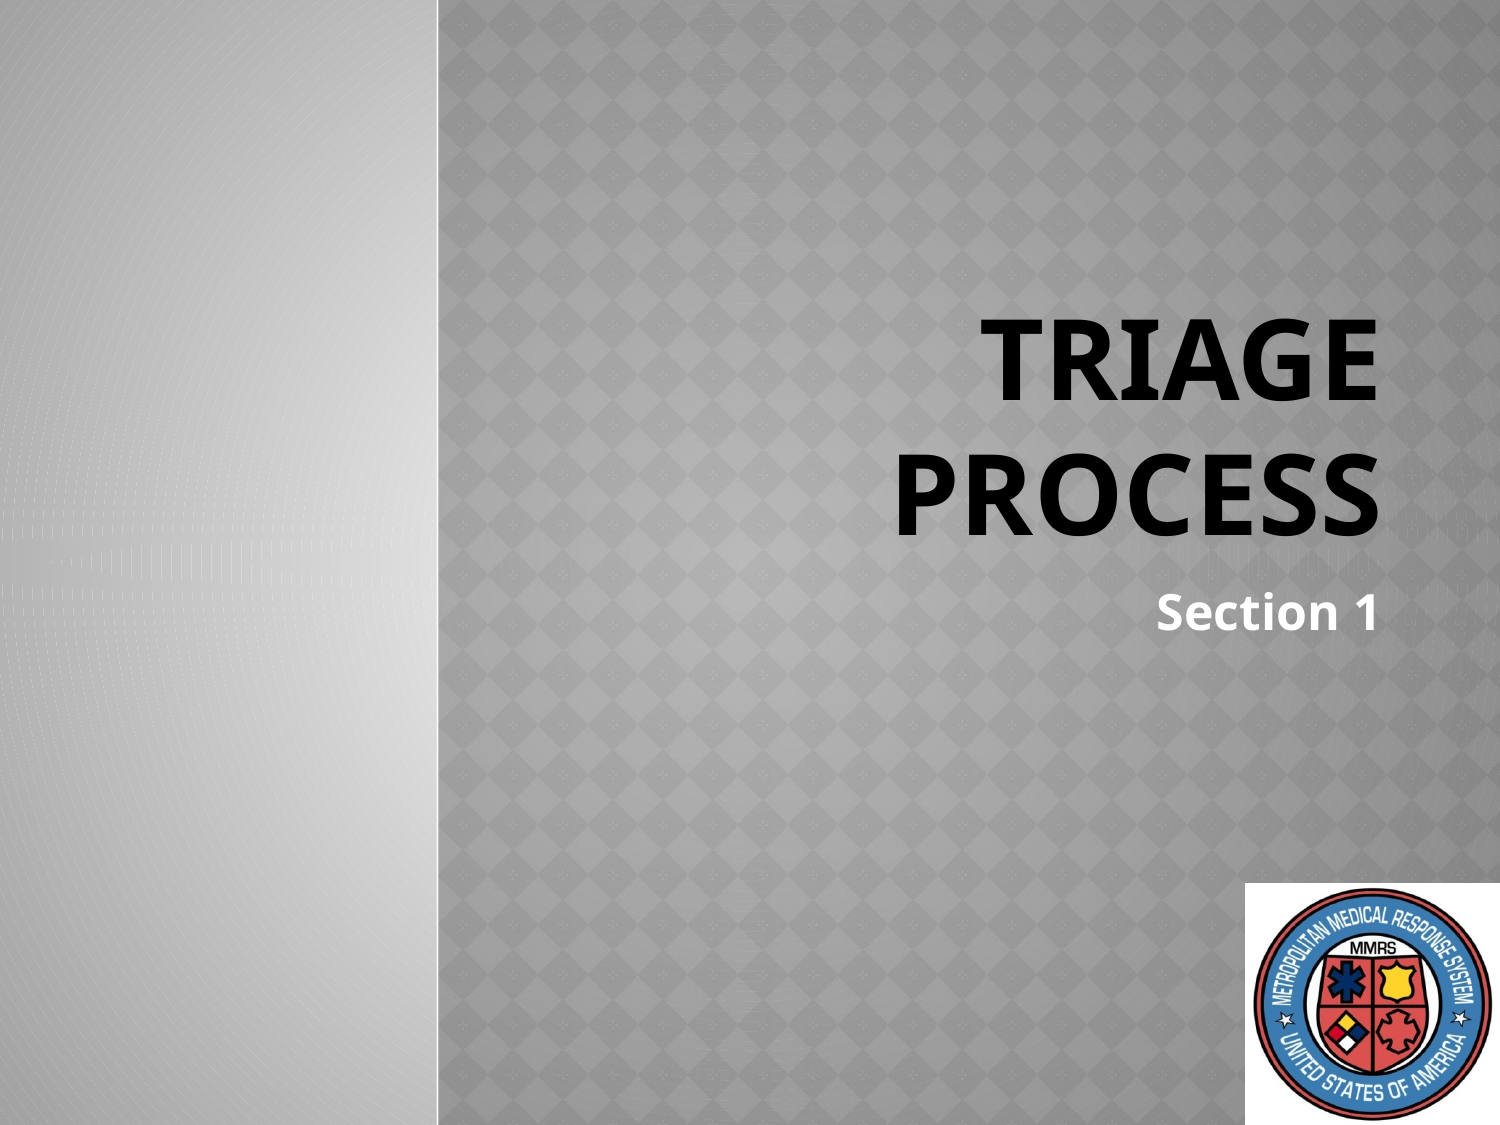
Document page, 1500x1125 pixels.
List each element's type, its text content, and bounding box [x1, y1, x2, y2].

picture [1245, 883, 1500, 1125]
title Triage Process [552, 87, 1390, 558]
subtitle Section 1 [550, 580, 1390, 762]
